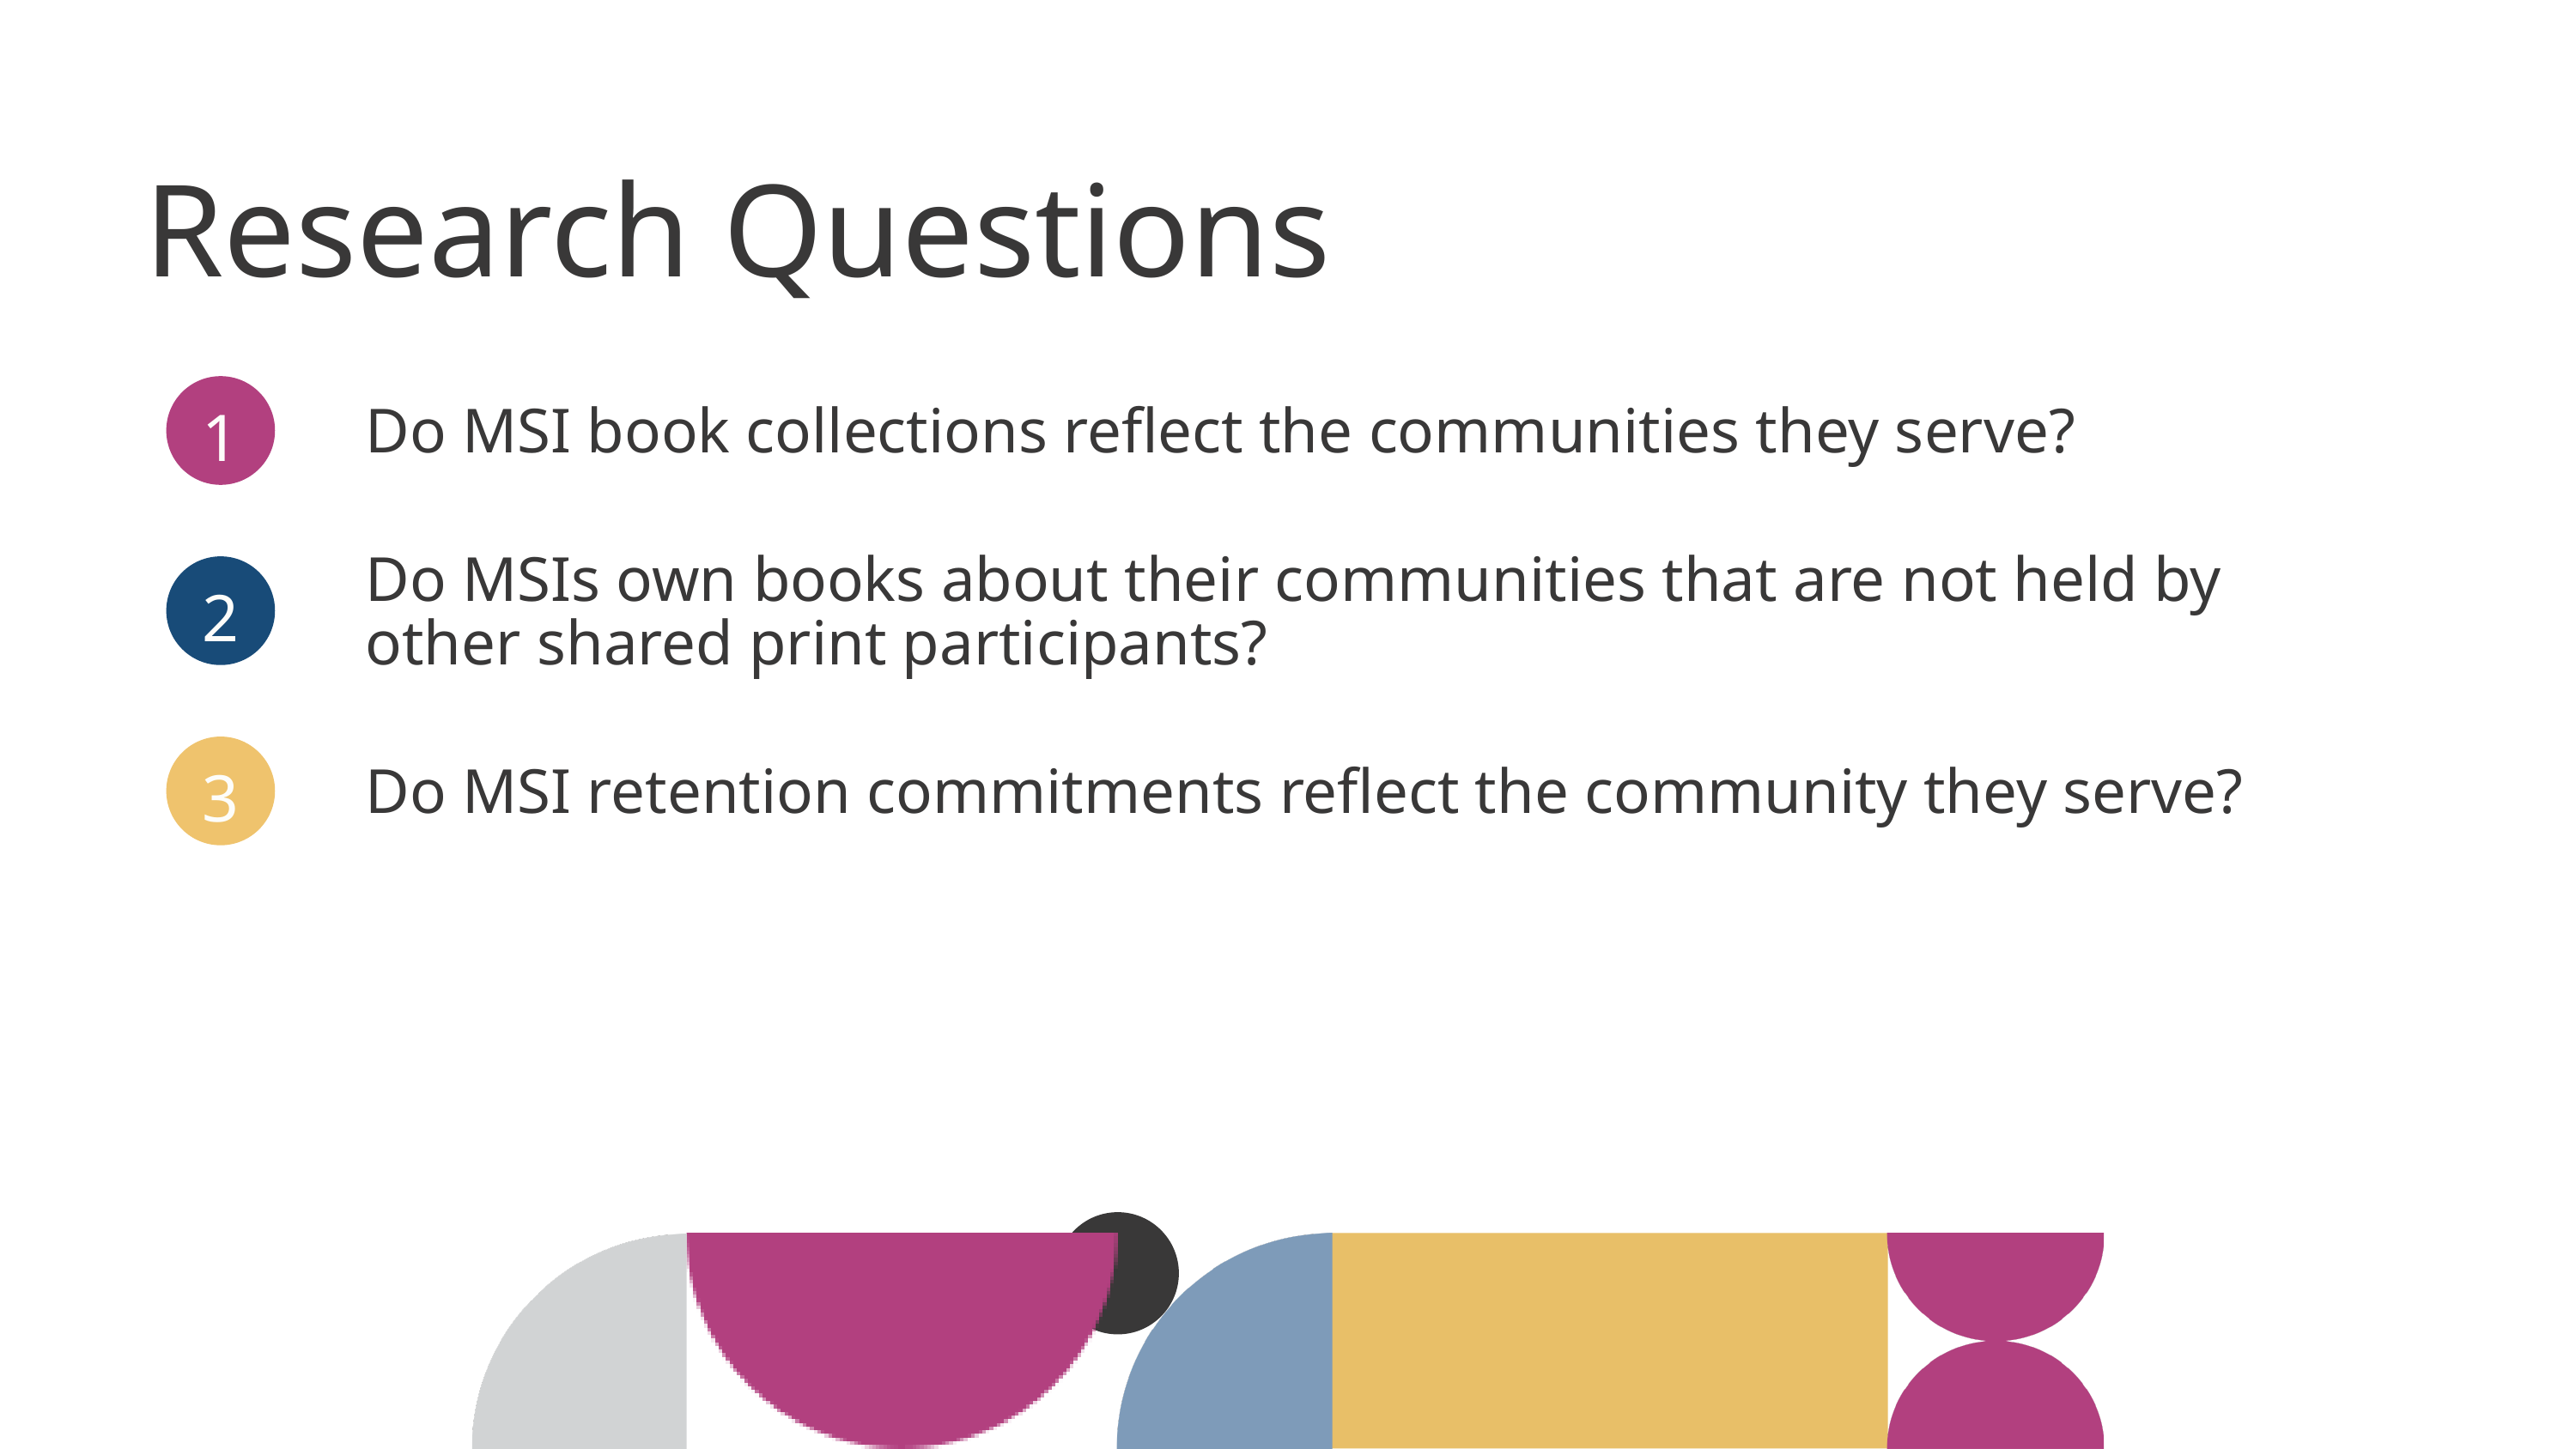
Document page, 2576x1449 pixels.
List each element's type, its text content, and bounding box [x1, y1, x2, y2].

text_box Research Questions [144, 136, 2255, 303]
text_box Do MSI retention commitments reflect the community they serve? [365, 761, 2502, 826]
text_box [166, 555, 276, 665]
text_box Do MSI book collections reflect the communities they serve? [365, 401, 2432, 465]
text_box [166, 375, 276, 486]
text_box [166, 736, 276, 846]
text_box Do MSIs own books about their communities that are not held by other shared print participants? [365, 549, 2346, 678]
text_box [471, 1211, 2105, 1449]
